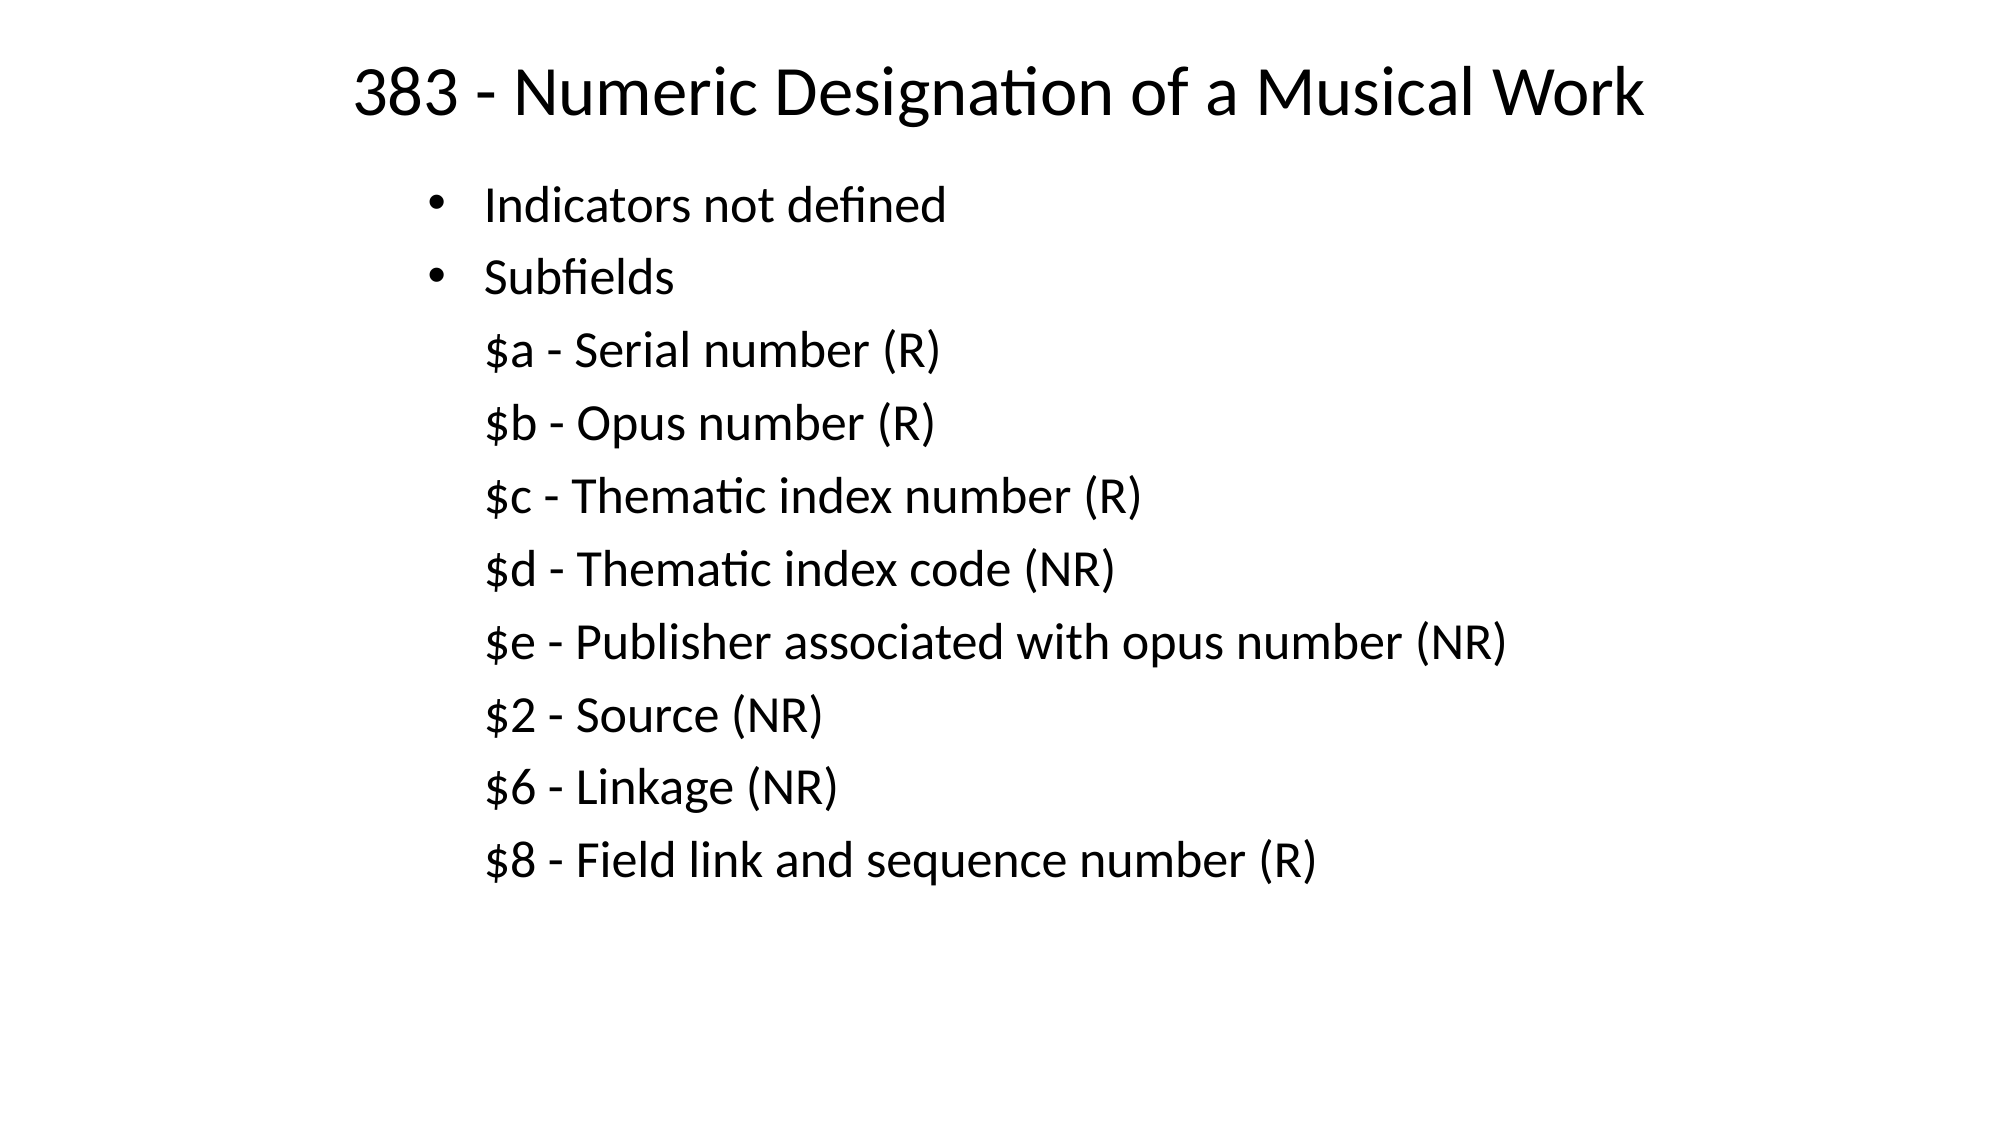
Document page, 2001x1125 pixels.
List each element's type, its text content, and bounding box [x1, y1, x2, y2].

title 383 - Numeric Designation of a Musical Work [324, 12, 1675, 163]
list Indicators not defined Subfields $a - Serial number (R) $b - Opus number (R) $c - Thematic index number (R) $d - Thematic index code (NR) $e - Publisher associated with opus number (NR) $2 - Source (NR) $6 - Linkage (NR) $8 - Field link and sequence number (R) [412, 162, 1600, 975]
